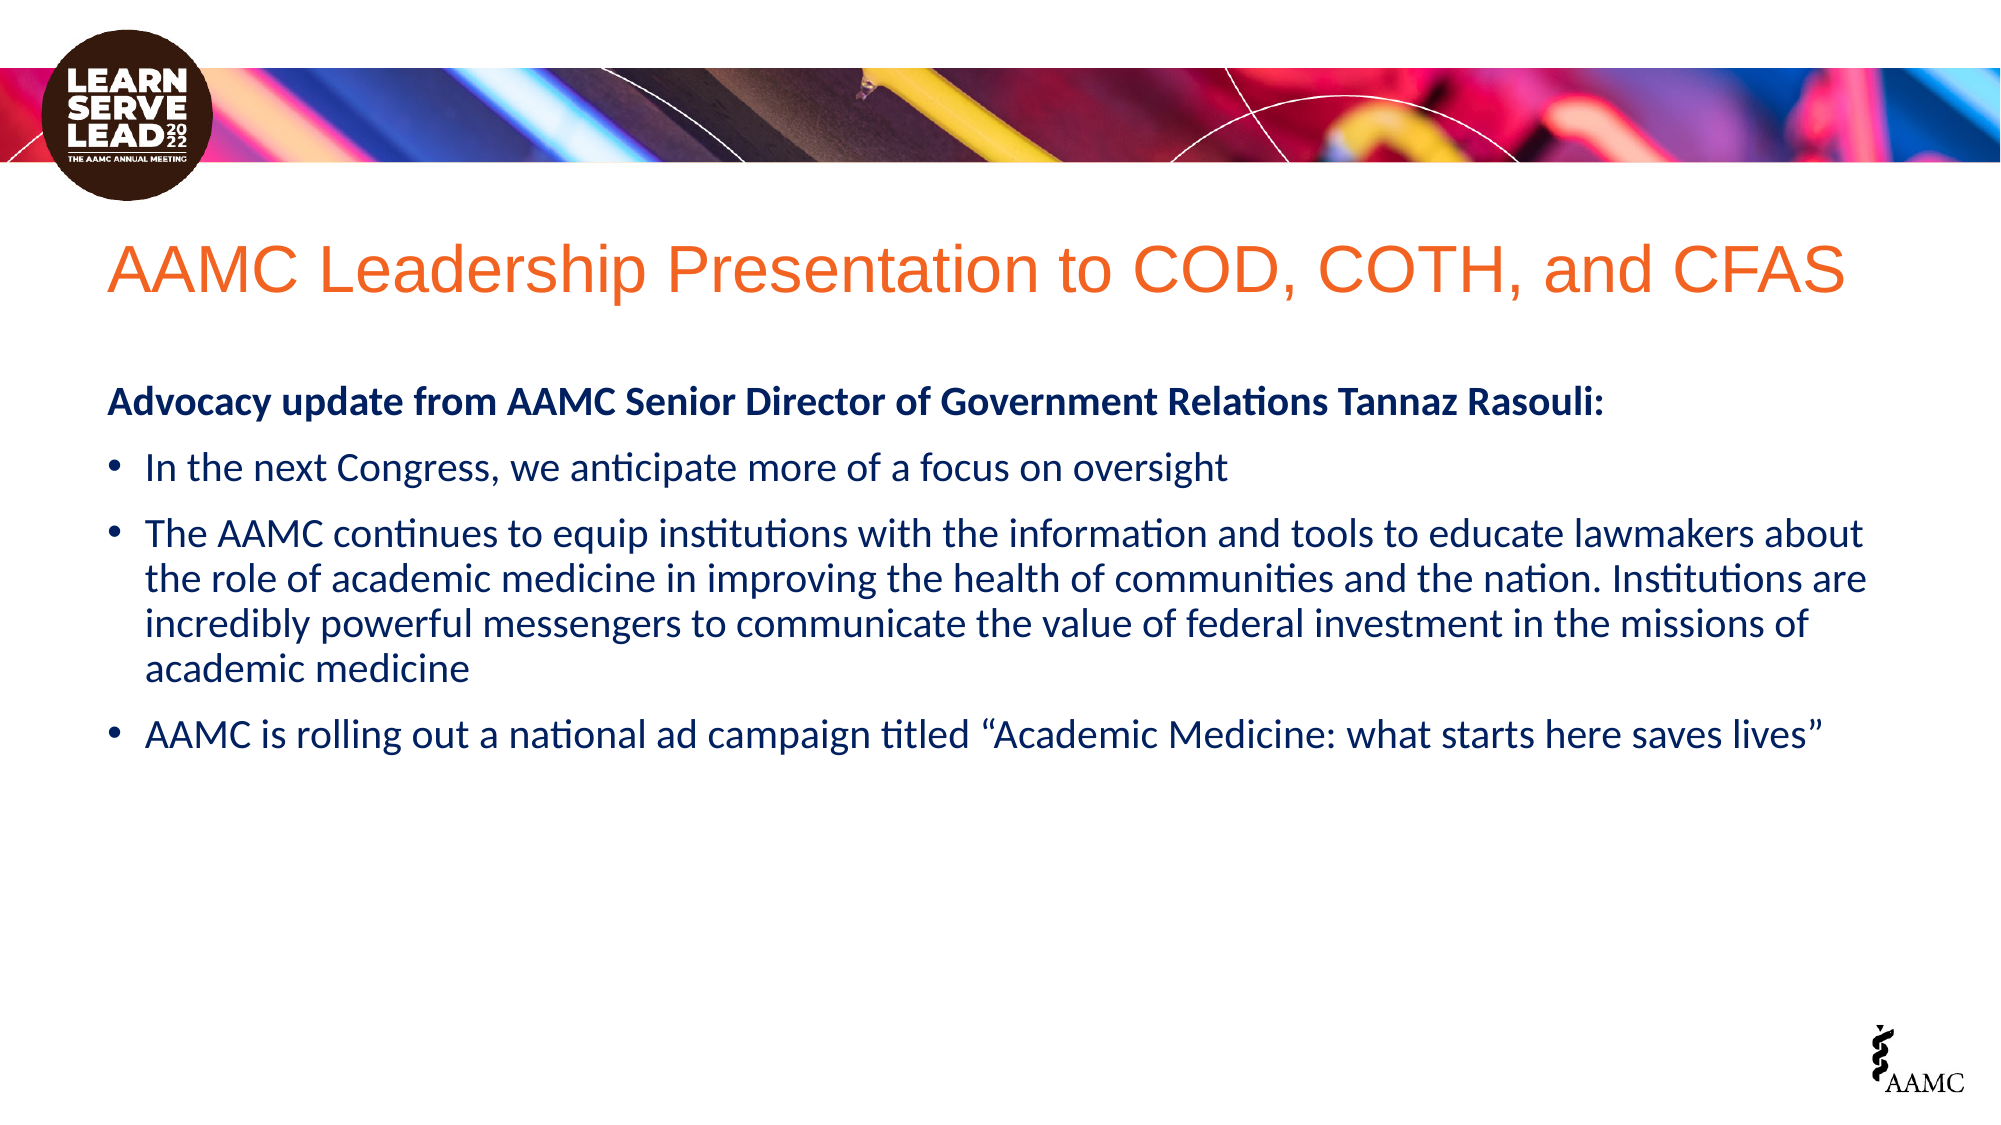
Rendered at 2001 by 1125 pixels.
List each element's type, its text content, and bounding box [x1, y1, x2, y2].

title AAMC Leadership Presentation to COD, COTH, and CFAS [92, 189, 1905, 354]
list Advocacy update from AAMC Senior Director of Government Relations Tannaz Rasouli: In the next Congress, we anticipate more of a focus on oversight The AAMC continues to equip institutions with the information and tools to educate lawmakers about the role of academic medicine in improving the health of communities and the nation. Institutions are incredibly powerful messengers to communicate the value of federal investment in the missions of academic medicine AAMC is rolling out a national ad campaign titled “Academic Medicine: what starts here saves lives” [92, 371, 1905, 1014]
picture [0, 0, 2001, 1125]
